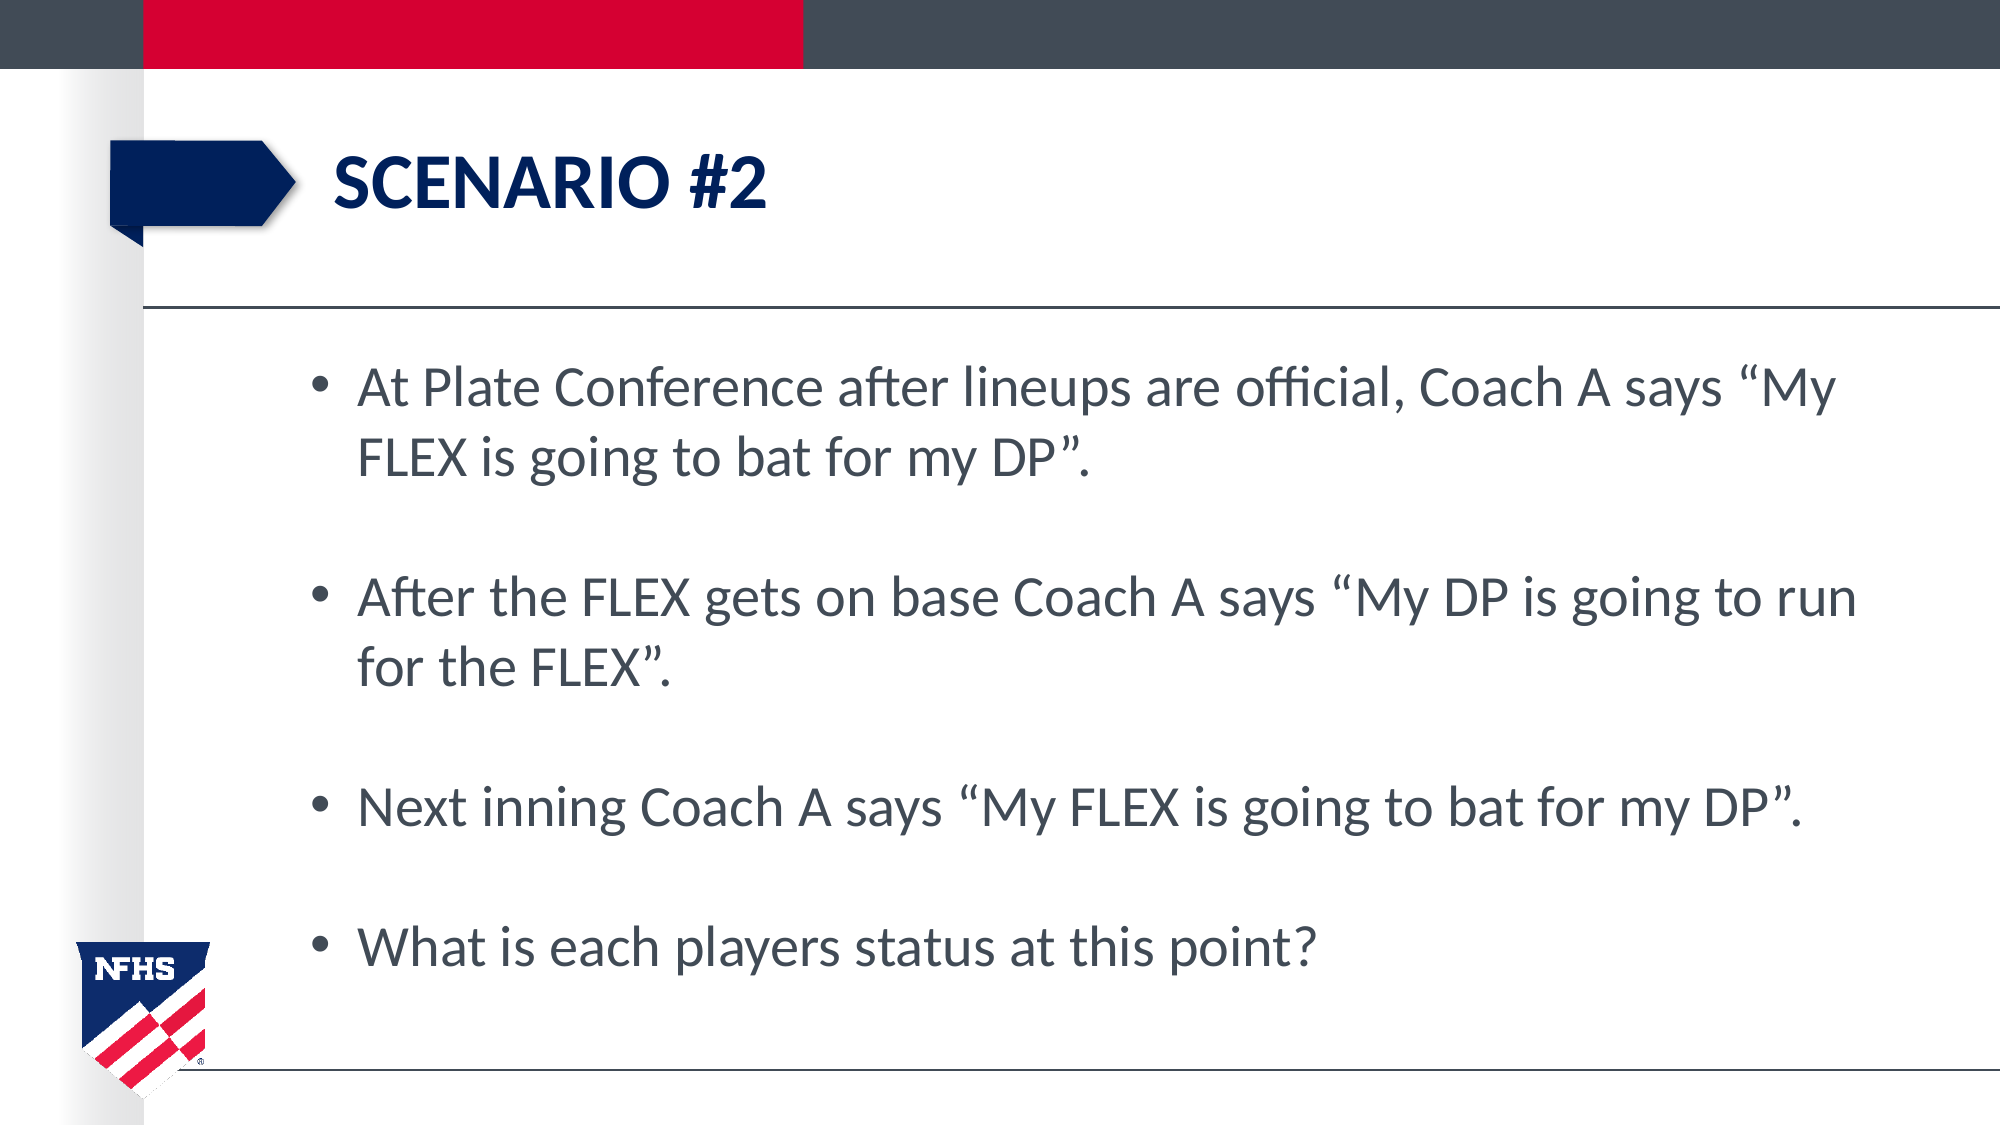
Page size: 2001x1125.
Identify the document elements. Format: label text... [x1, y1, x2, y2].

title Scenario #2 [318, 85, 1964, 285]
text_box At Plate Conference after lineups are official, Coach A says “My FLEX is going to bat for my DP”. After the FLEX gets on base Coach A says “My DP is going to run for the FLEX”. Next inning Coach A says “My FLEX is going to bat for my DP”. What is each players status at this point? [295, 340, 1941, 986]
picture [76, 942, 210, 1099]
